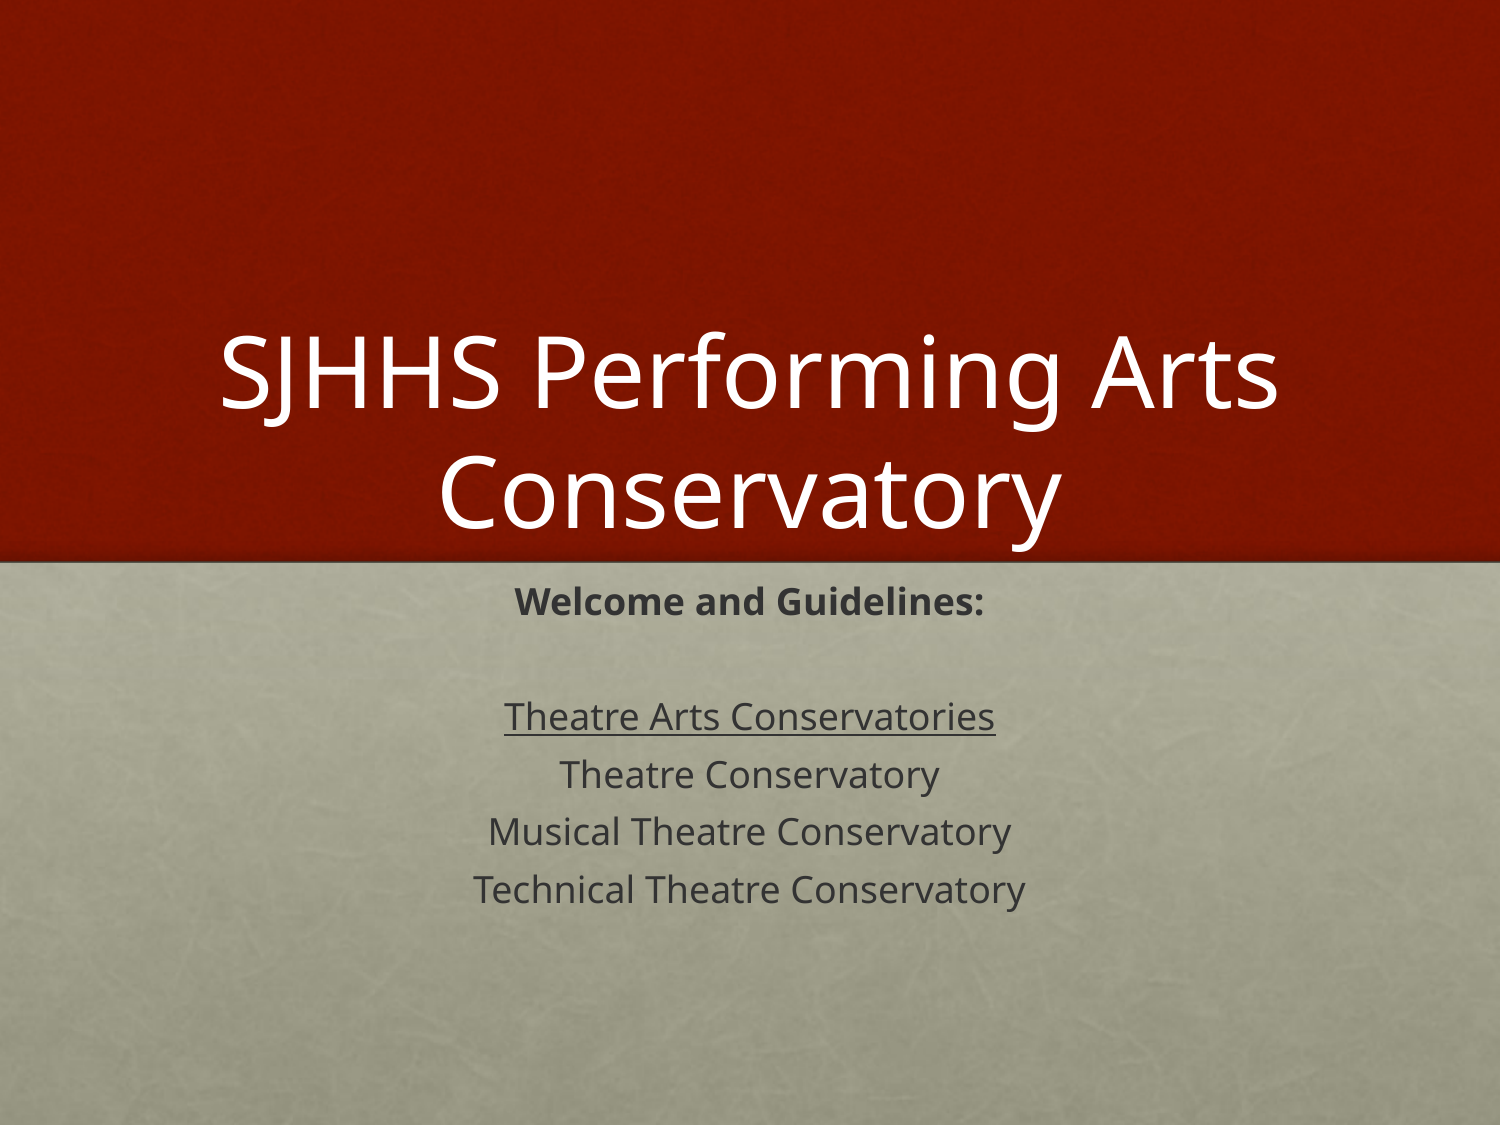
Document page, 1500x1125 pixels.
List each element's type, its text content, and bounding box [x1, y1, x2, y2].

picture [0, 541, 1500, 1125]
title SJHHS Performing Arts Conservatory [127, 314, 1372, 556]
subtitle Welcome and Guidelines: Theatre Arts Conservatories Theatre Conservatory Musical Theatre Conservatory Technical Theatre Conservatory [127, 570, 1372, 984]
